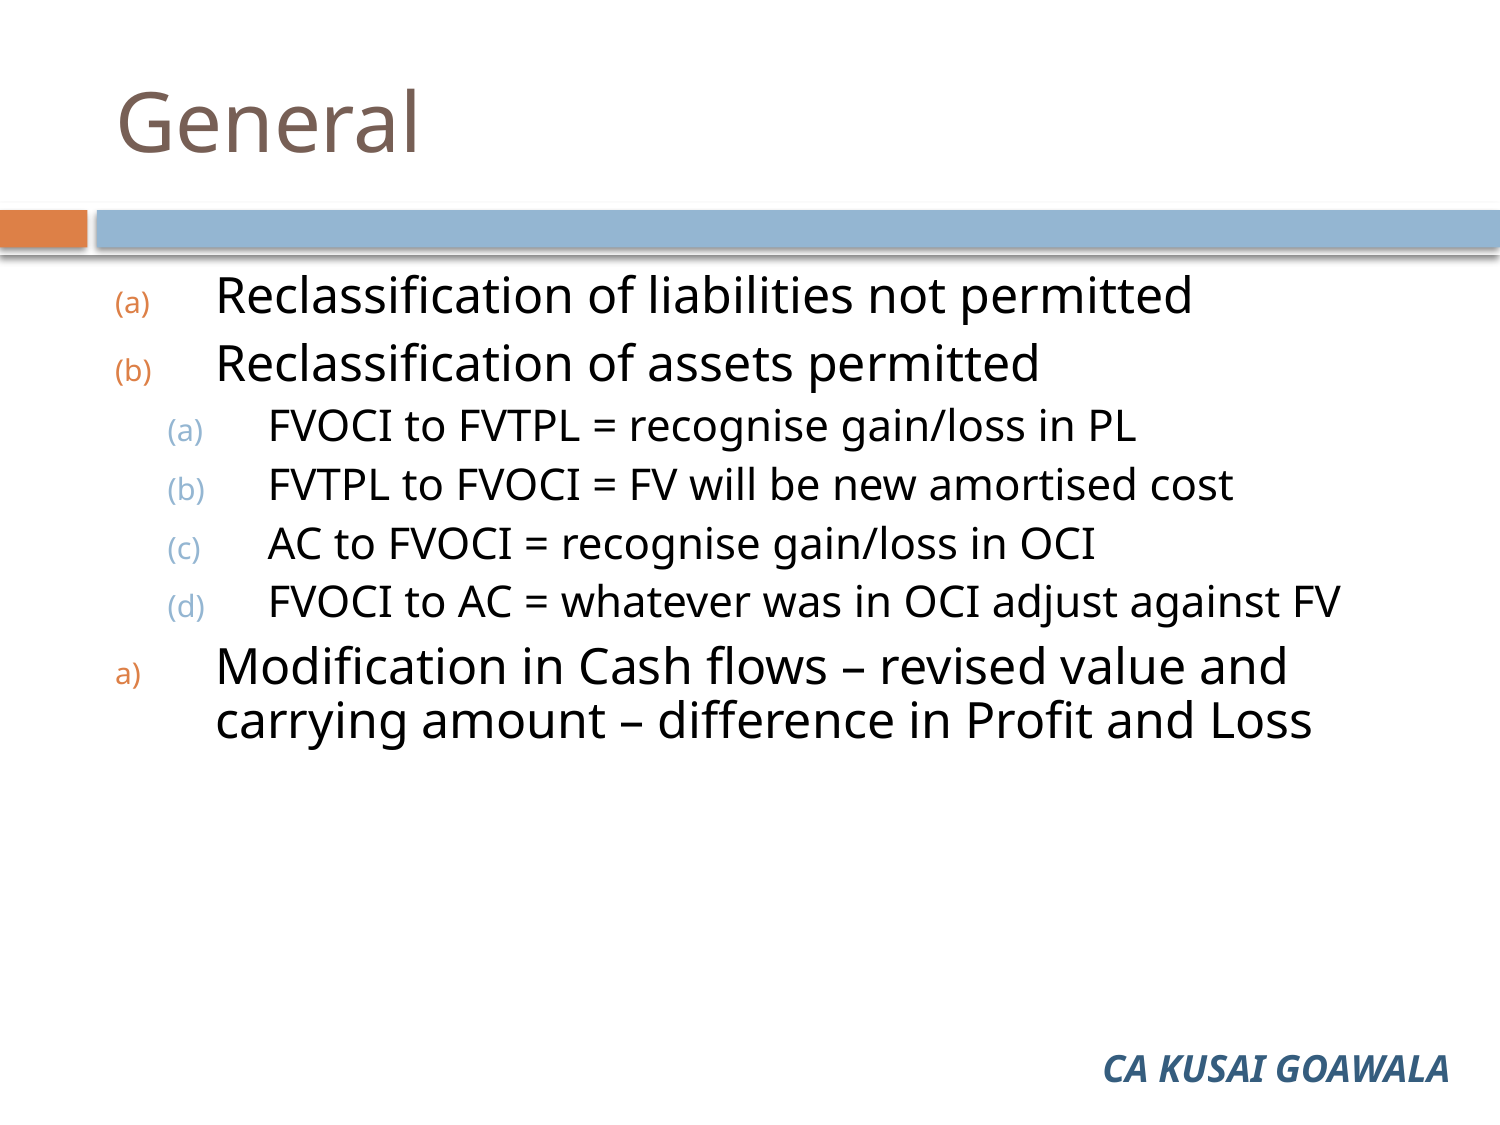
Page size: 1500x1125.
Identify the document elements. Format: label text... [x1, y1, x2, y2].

title General [100, 37, 1438, 200]
list Reclassification of liabilities not permitted Reclassification of assets permitted FVOCI to FVTPL = recognise gain/loss in PL FVTPL to FVOCI = FV will be new amortised cost AC to FVOCI = recognise gain/loss in OCI FVOCI to AC = whatever was in OCI adjust against FV Modification in Cash flows – revised value and carrying amount – difference in Profit and Loss [100, 262, 1438, 1005]
text_box CA KUSAI GOAWALA [1087, 1037, 1475, 1098]
